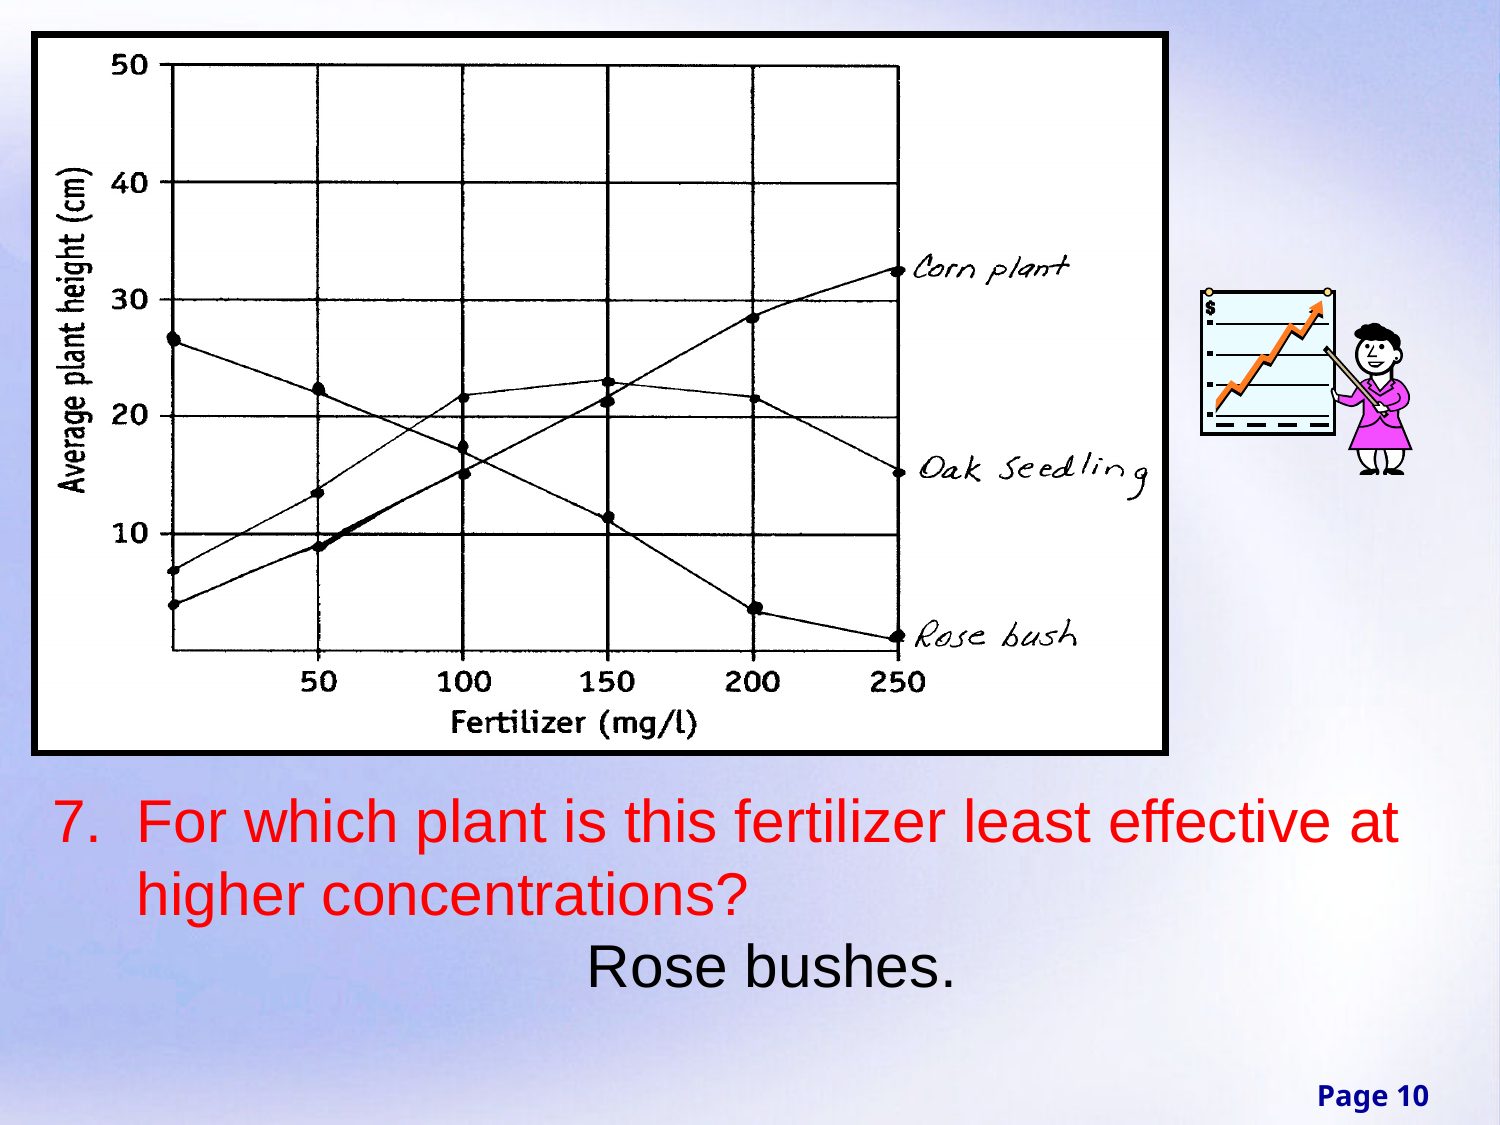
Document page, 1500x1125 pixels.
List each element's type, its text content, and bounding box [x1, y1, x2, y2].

text_box For which plant is this fertilizer least effective at higher concentrations? Rose bushes. [37, 774, 1500, 1080]
picture [0, 0, 1500, 1125]
